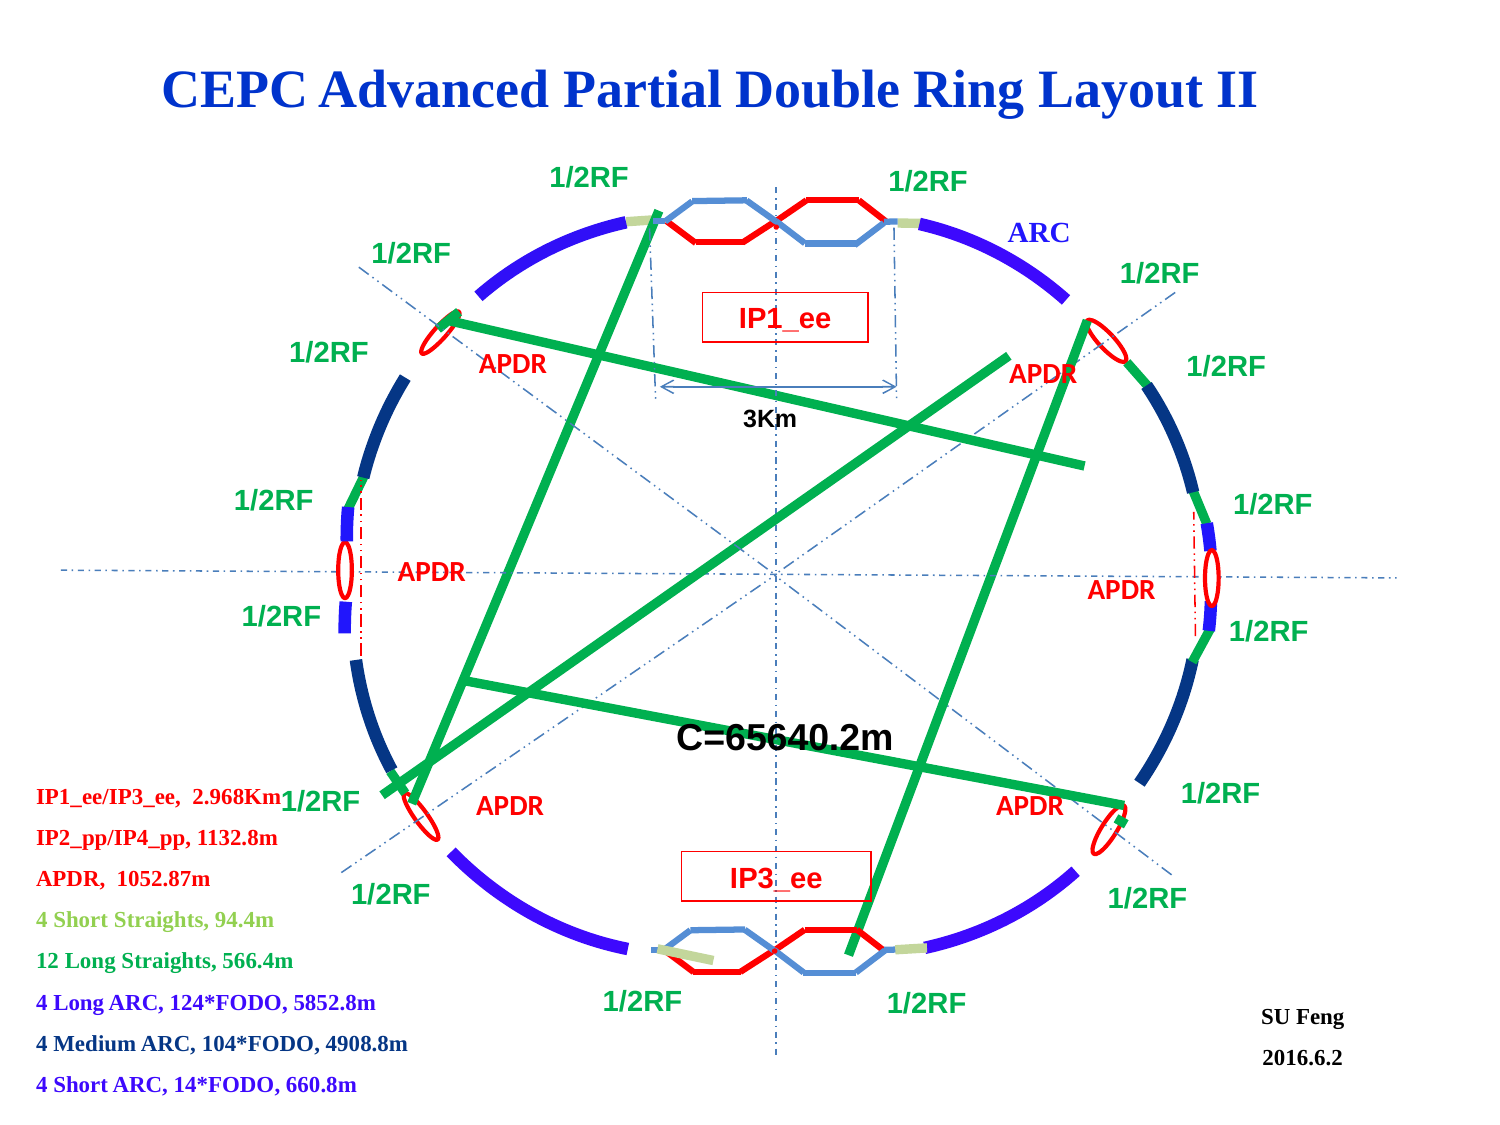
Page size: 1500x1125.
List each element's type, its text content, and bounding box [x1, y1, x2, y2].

table_cell Energy spread (%) [1190, 515, 1198, 640]
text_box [18, 39, 1397, 1109]
